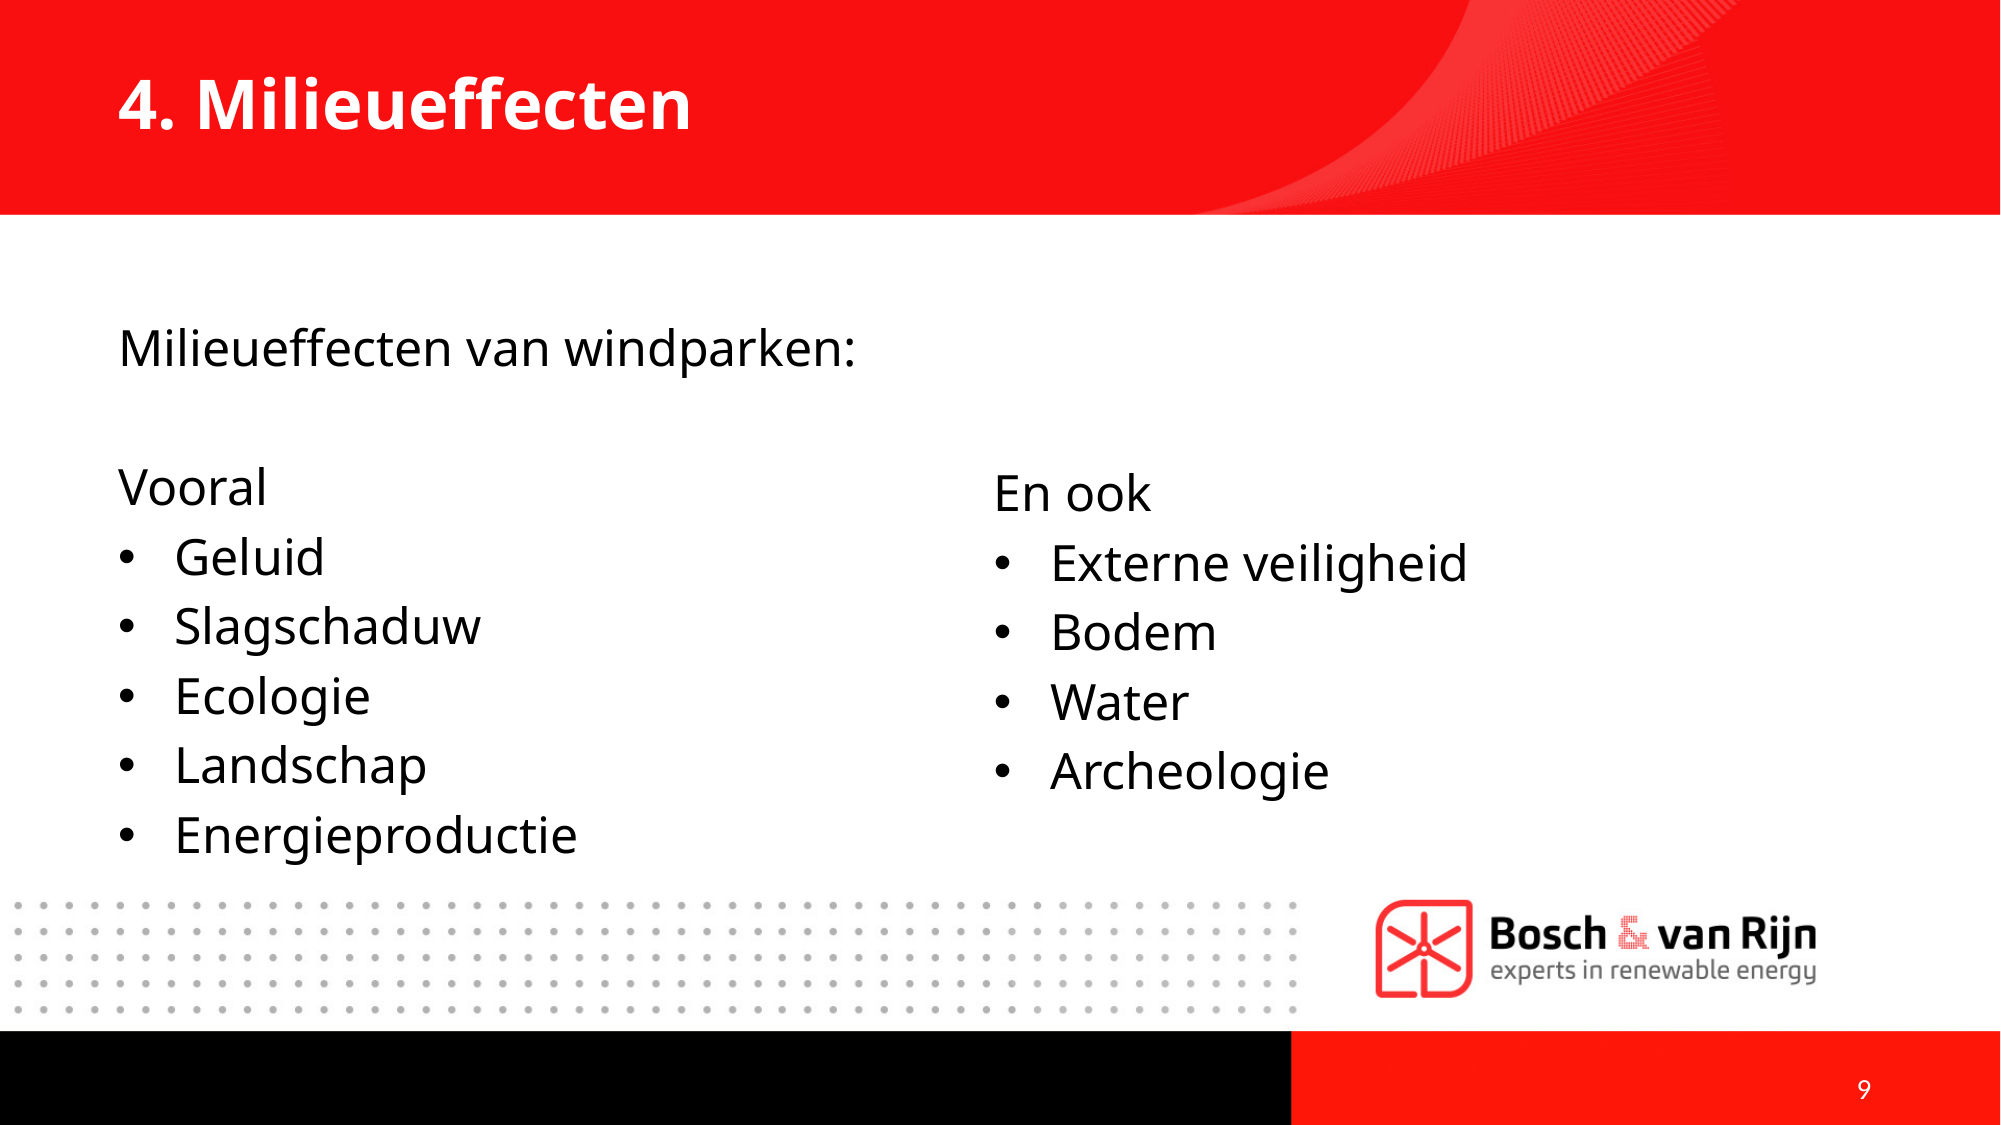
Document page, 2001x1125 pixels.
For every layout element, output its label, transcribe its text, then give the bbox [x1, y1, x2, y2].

text_box En ook Externe veiligheid Bodem Water Archeologie [978, 315, 1830, 916]
picture [0, 0, 2001, 1125]
list Milieueffecten van windparken: Vooral Geluid Slagschaduw Ecologie Landschap Energieproductie [103, 315, 954, 916]
title 4. Milieueffecten [103, 0, 1904, 215]
